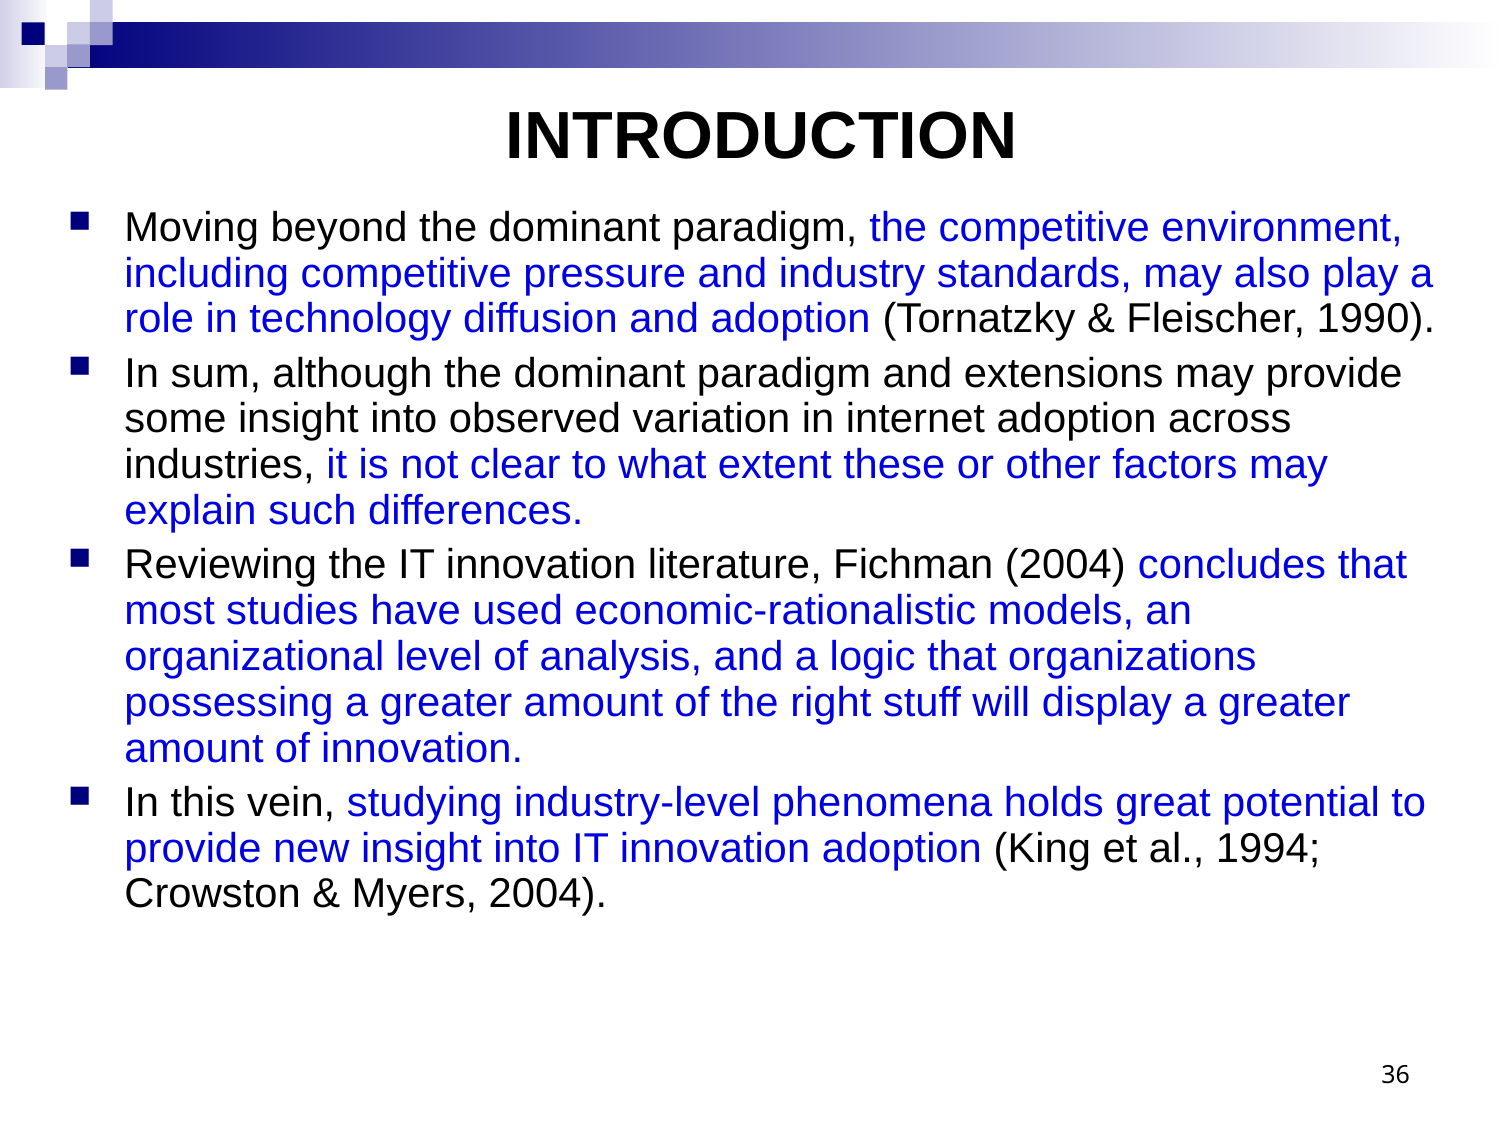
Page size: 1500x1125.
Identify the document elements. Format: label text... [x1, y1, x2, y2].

slide_number 36 [1074, 1024, 1426, 1101]
list Moving beyond the dominant paradigm, the competitive environment, including competitive pressure and industry standards, may also play a role in technology diffusion and adoption (Tornatzky & Fleischer, 1990). In sum, although the dominant paradigm and extensions may provide some insight into observed variation in internet adoption across industries, it is not clear to what extent these or other factors may explain such differences. Reviewing the IT innovation literature, Fichman (2004) concludes that most studies have used economic-rationalistic models, an organizational level of analysis, and a logic that organizations possessing a greater amount of the right stuff will display a greater amount of innovation. In this vein, studying industry-level phenomena holds great potential to provide new insight into IT innovation adoption (King et al., 1994; Crowston & Myers, 2004). [53, 196, 1471, 988]
title INTRODUCTION [41, 78, 1483, 185]
